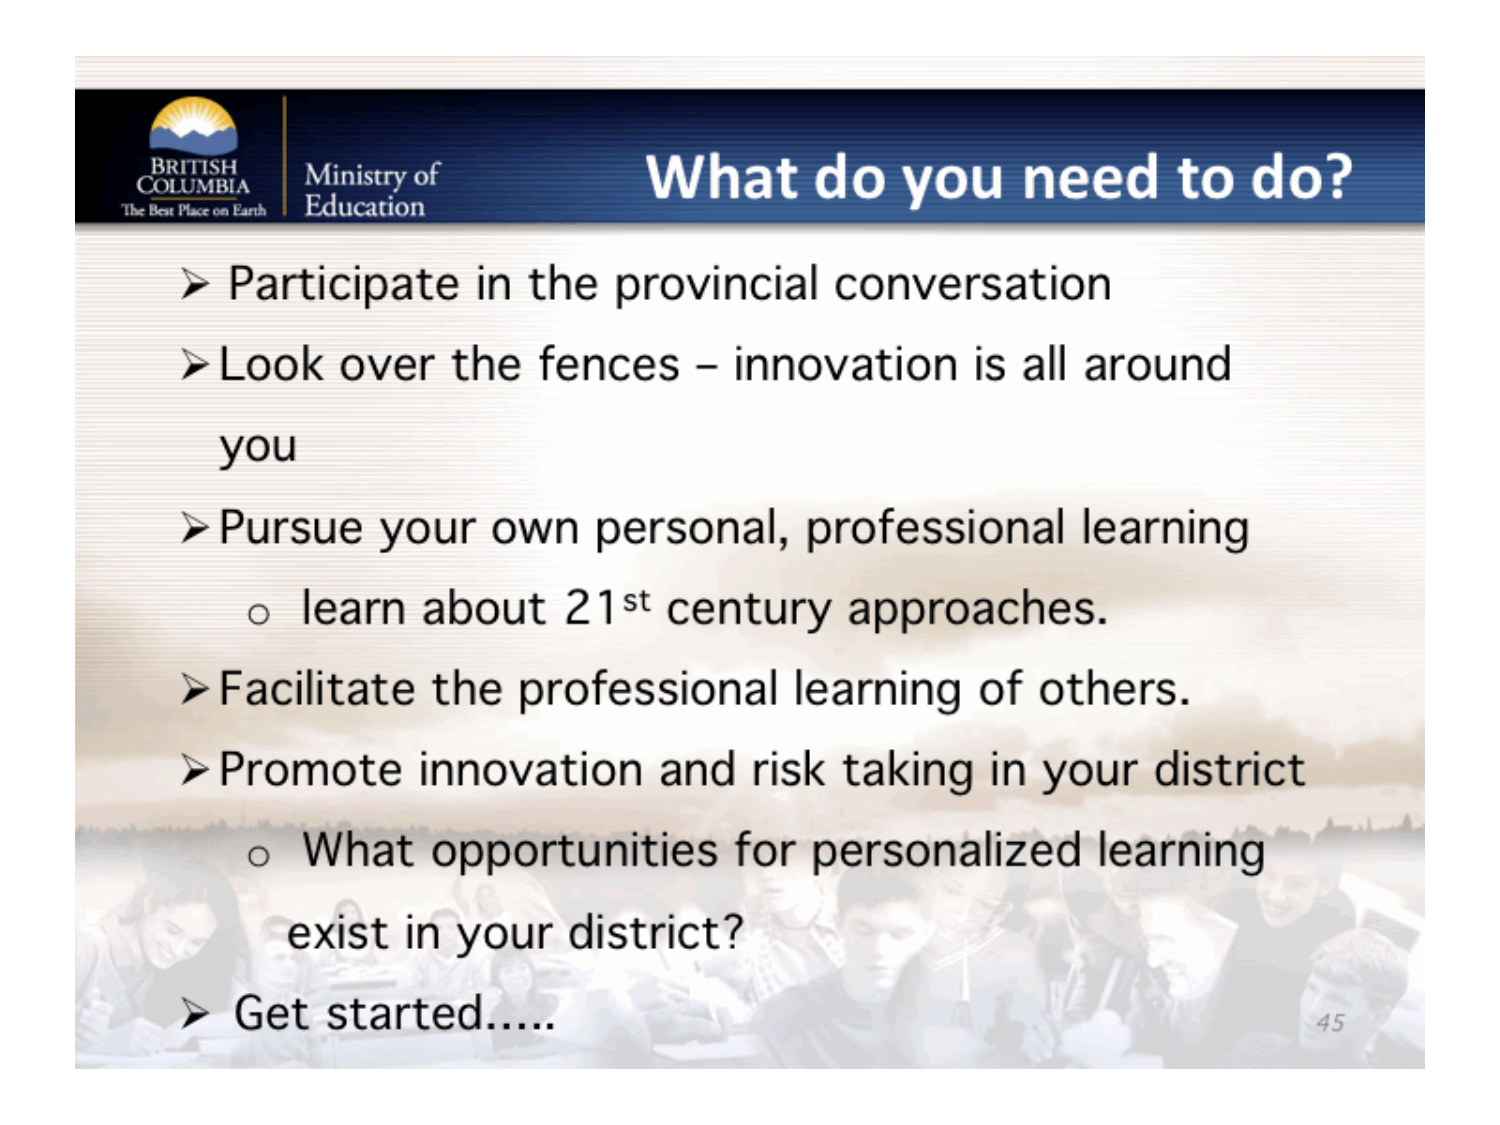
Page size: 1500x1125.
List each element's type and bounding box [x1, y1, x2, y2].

picture [74, 56, 1426, 1069]
